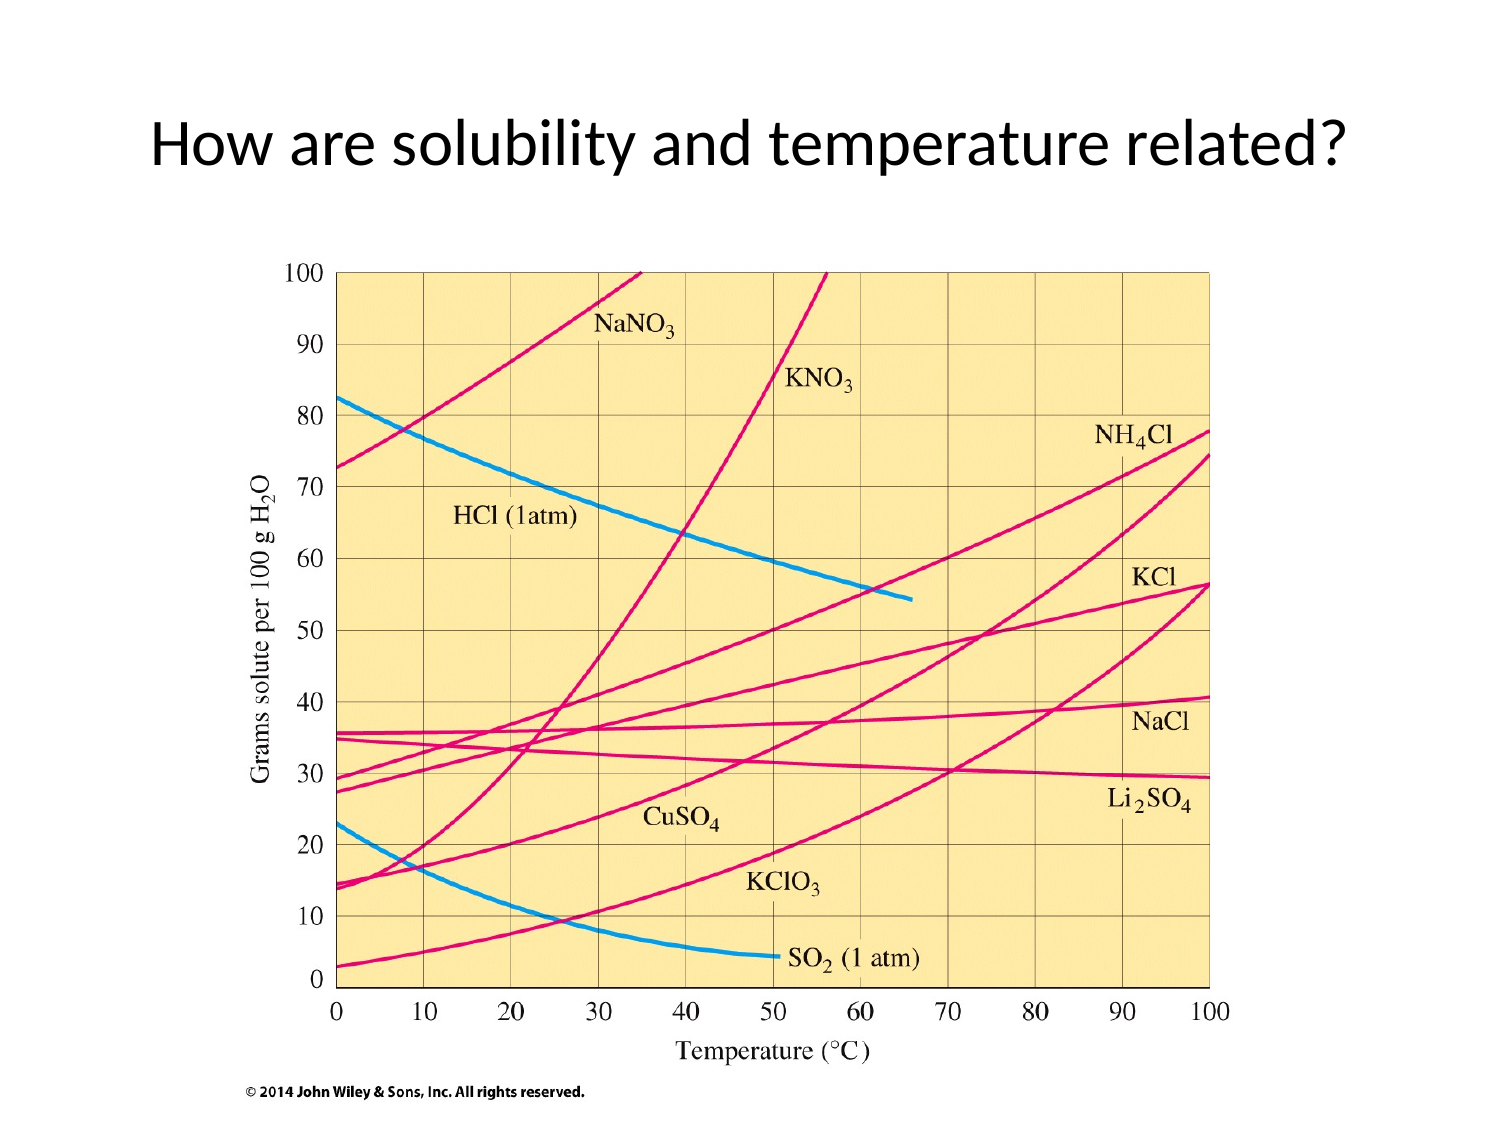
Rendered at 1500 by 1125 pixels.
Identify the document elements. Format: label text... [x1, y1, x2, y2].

title How are solubility and temperature related? [75, 45, 1425, 233]
picture [237, 250, 1238, 1104]
